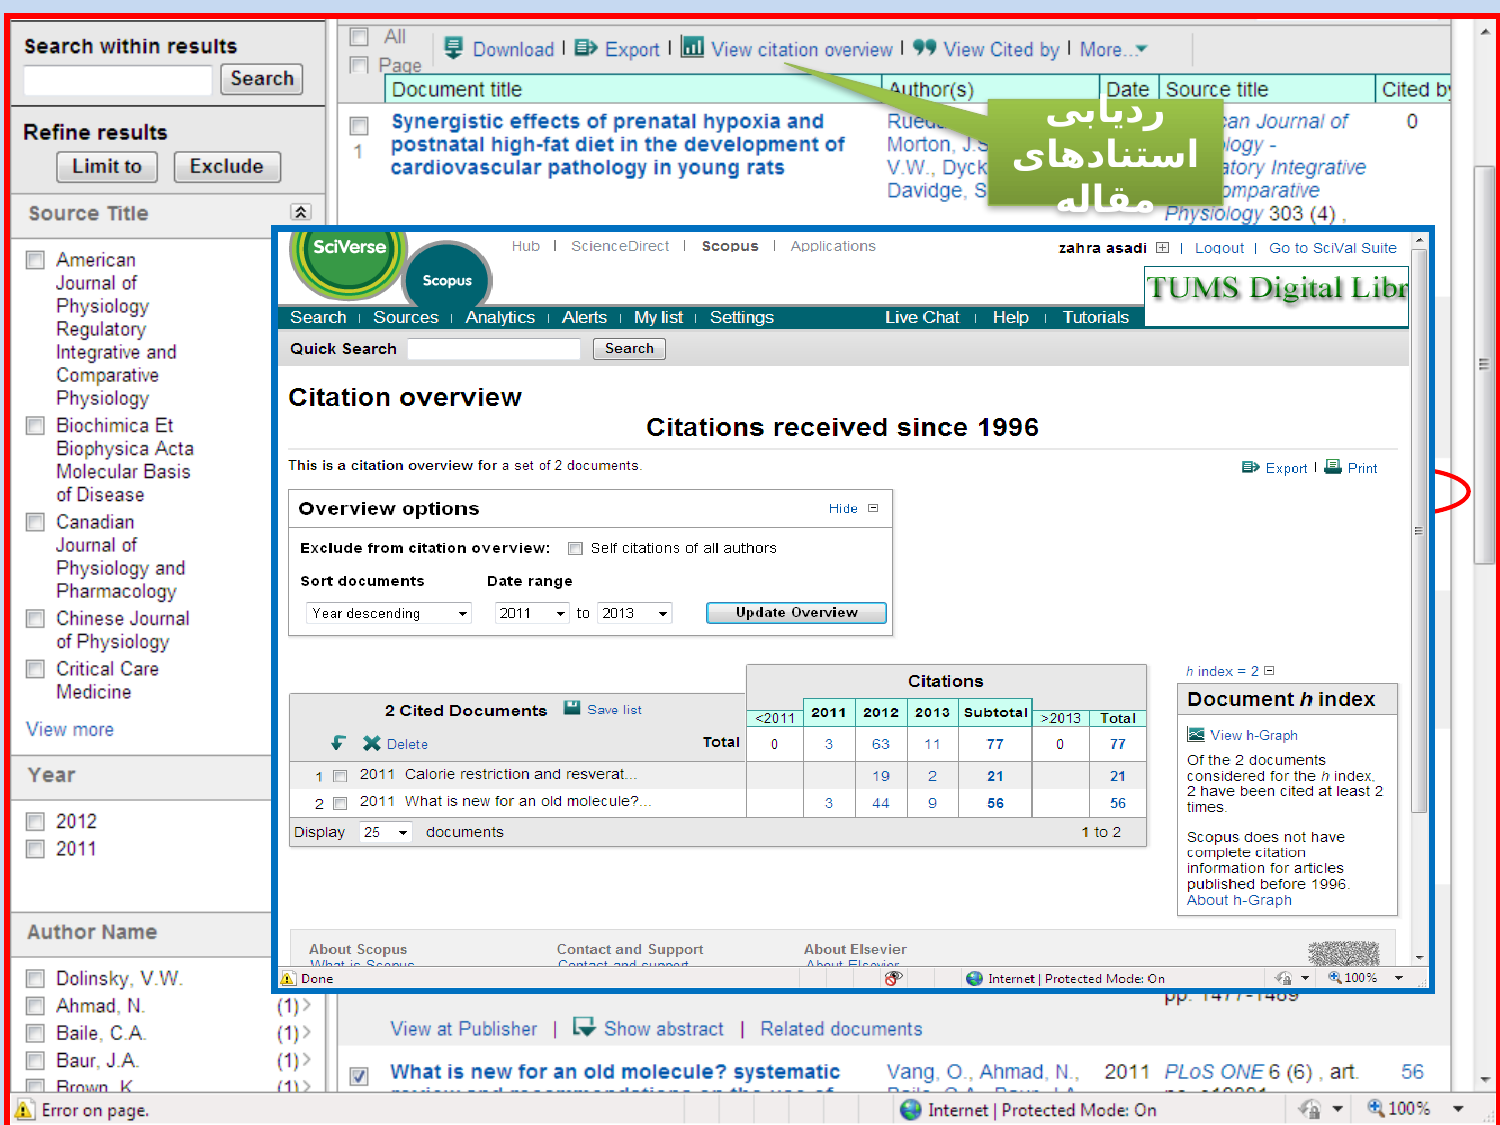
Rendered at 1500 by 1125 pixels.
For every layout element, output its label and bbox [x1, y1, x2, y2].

list [9, 18, 1497, 1125]
picture [277, 231, 1430, 988]
